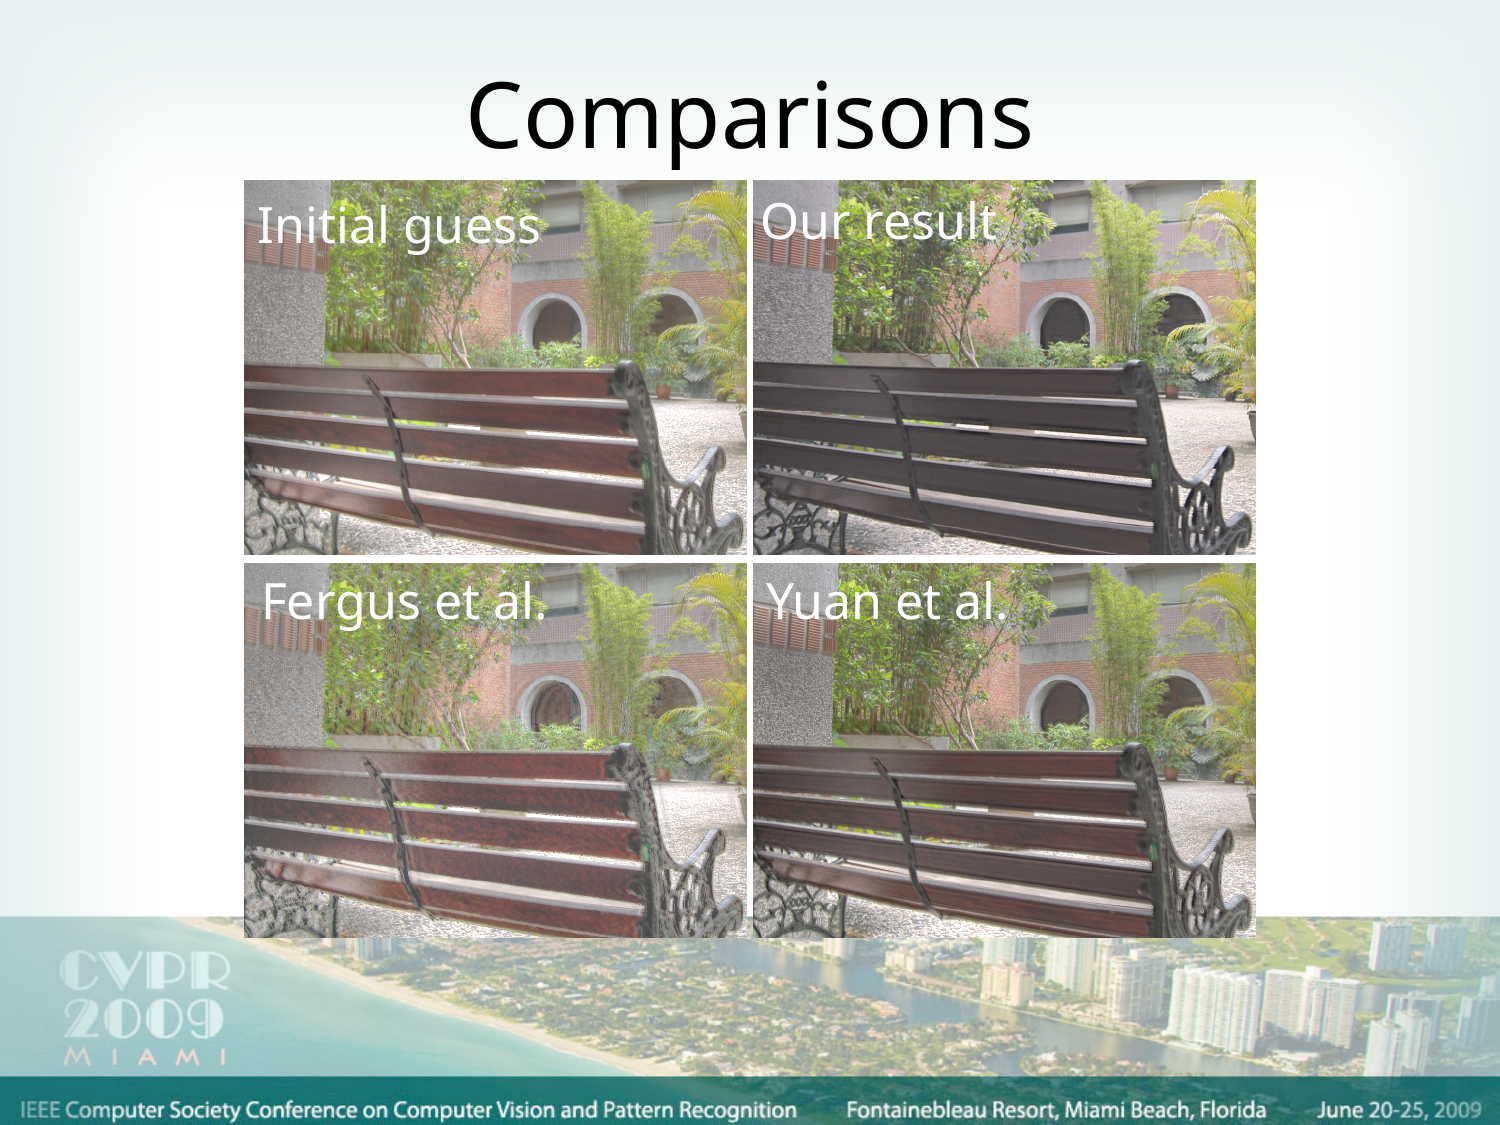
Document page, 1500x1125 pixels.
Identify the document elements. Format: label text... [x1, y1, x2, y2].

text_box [244, 180, 1256, 938]
picture [0, 0, 1500, 1125]
title Comparisons [59, 39, 1441, 186]
